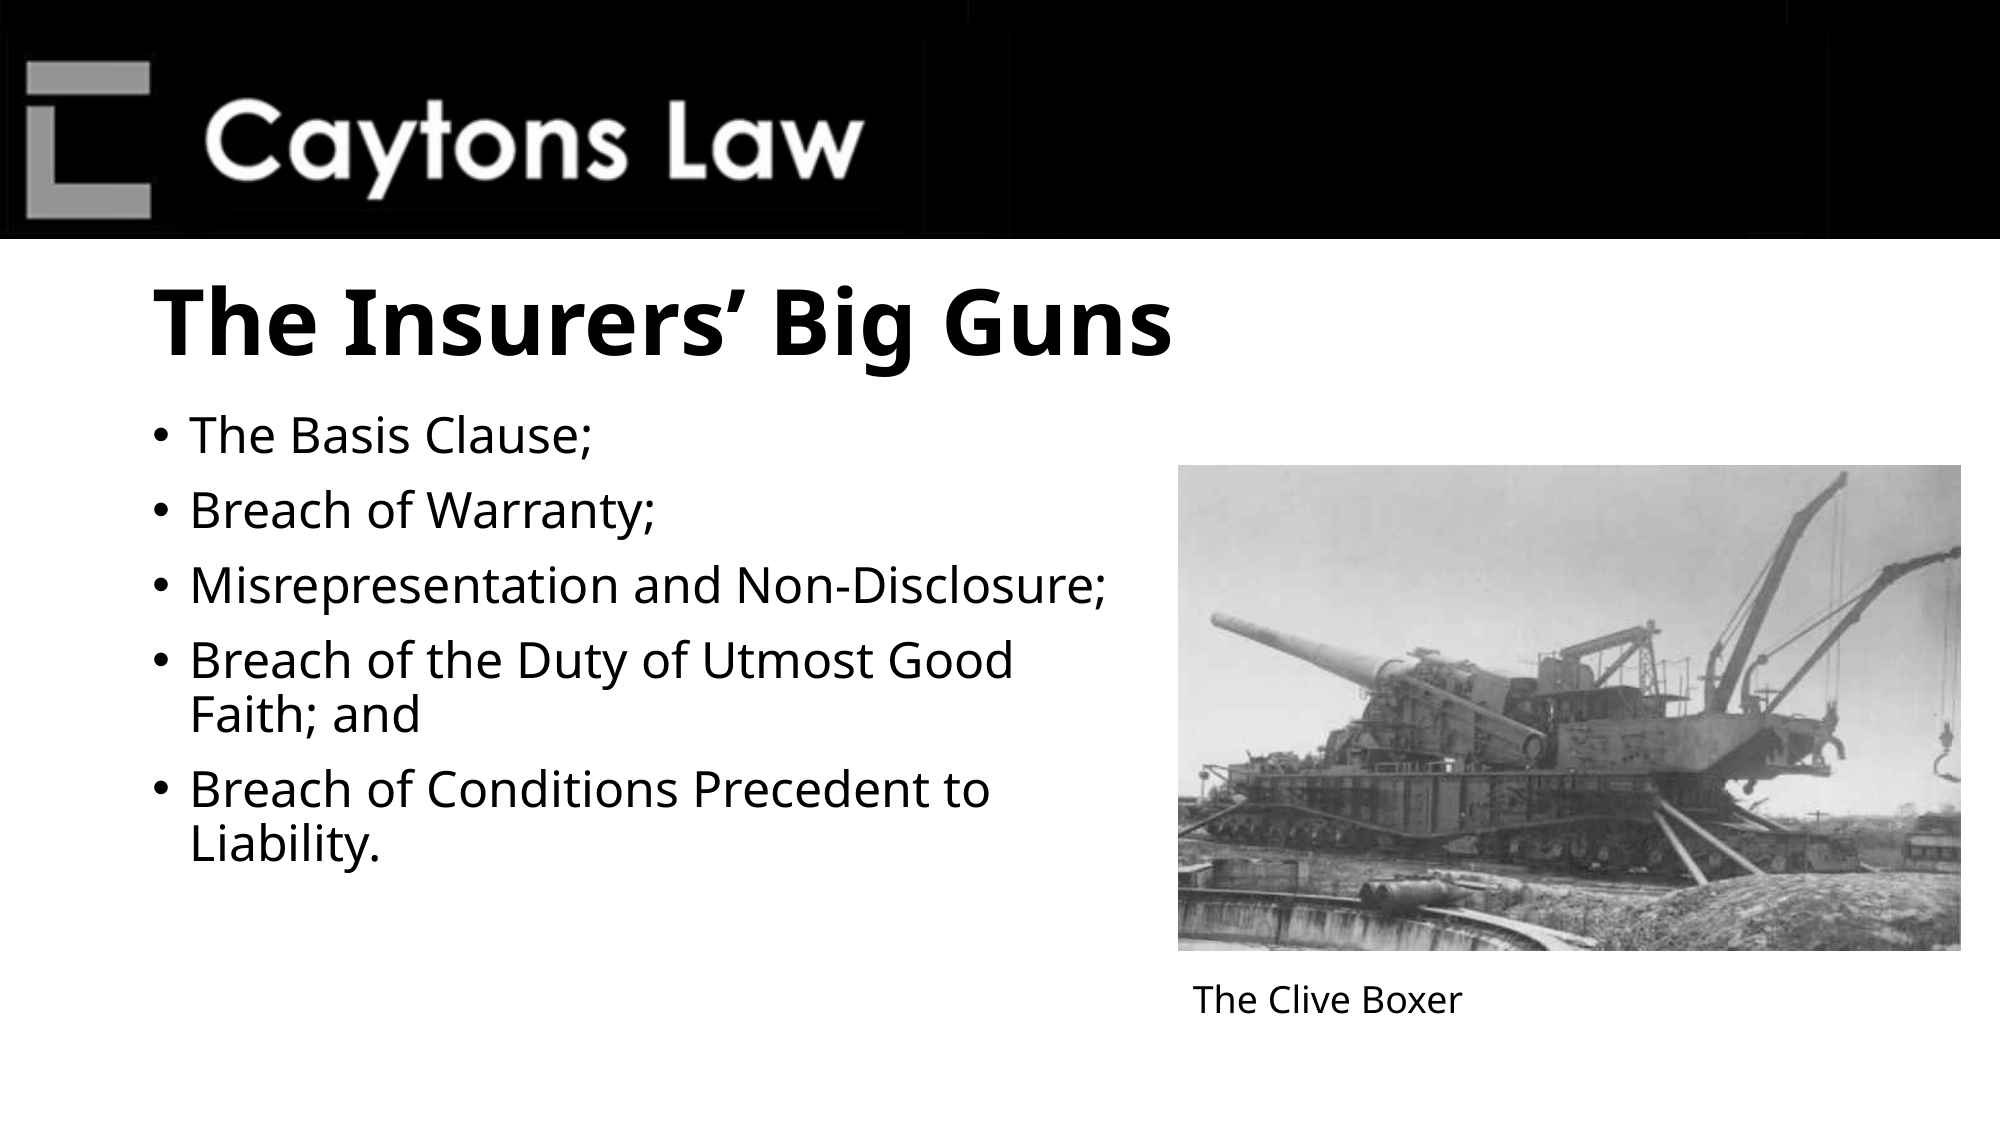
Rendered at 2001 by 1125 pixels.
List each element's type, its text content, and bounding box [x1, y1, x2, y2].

list The Basis Clause; Breach of Warranty; Misrepresentation and Non-Disclosure; Breach of the Duty of Utmost Good Faith; and Breach of Conditions Precedent to Liability. [137, 403, 1157, 1014]
picture [0, 0, 2000, 239]
text_box The Clive Boxer [1178, 968, 1961, 1029]
picture [1178, 465, 1961, 951]
title The Insurers’ Big Guns [137, 247, 1863, 404]
